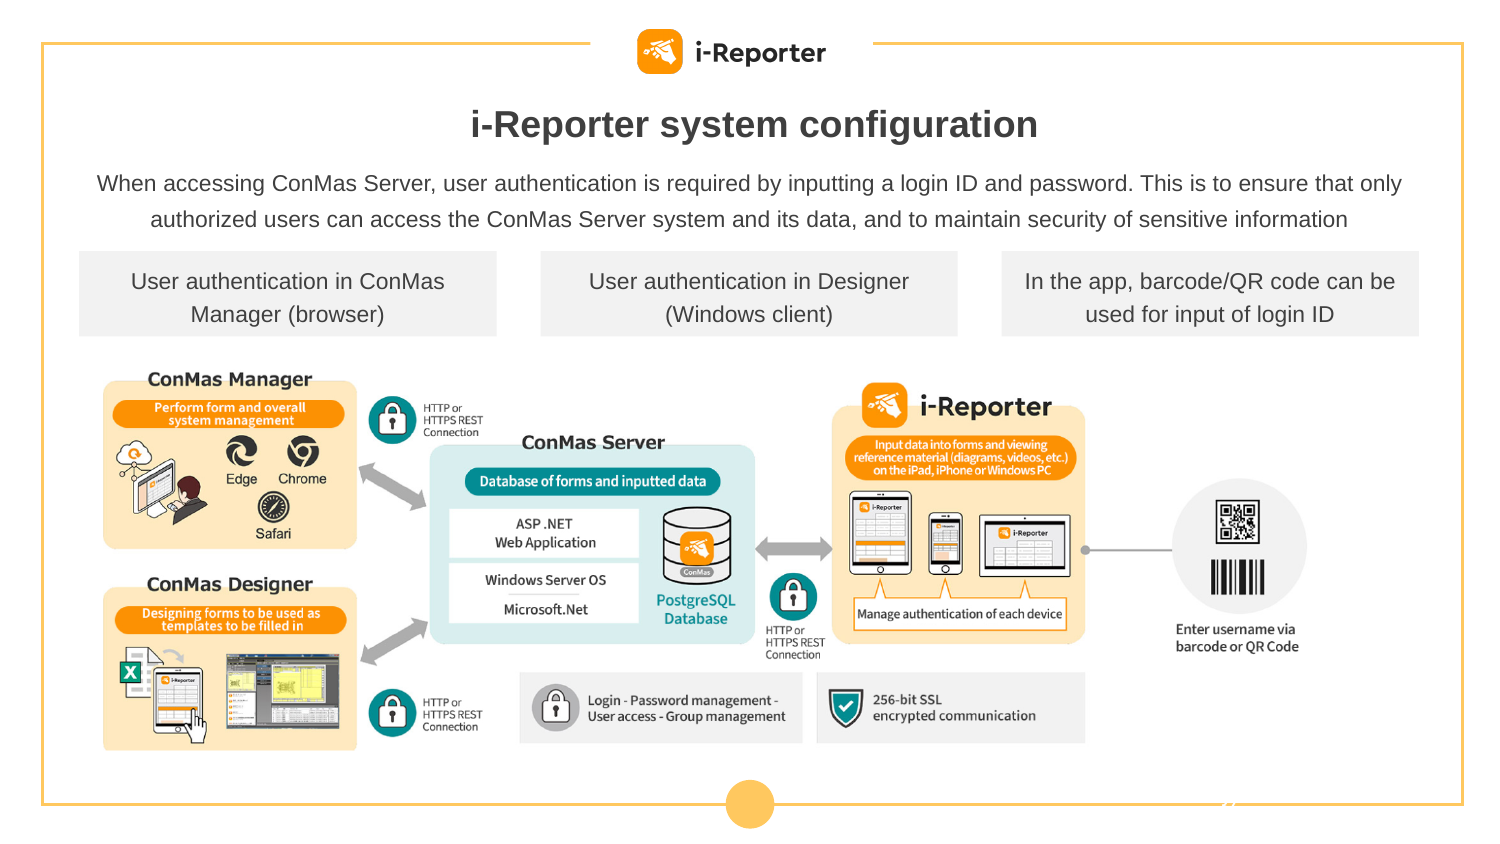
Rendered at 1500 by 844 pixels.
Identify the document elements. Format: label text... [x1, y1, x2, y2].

slide_number 37 [1059, 782, 1397, 827]
text_box User authentication in Designer (Windows client) [540, 251, 958, 337]
picture [97, 367, 1313, 754]
text_box In the app, barcode/QR code can be used for input of login ID [1001, 251, 1419, 337]
text_box When accessing ConMas Server, user authentication is required by inputting a login ID and password. This is to ensure that only authorized users can access the ConMas Server system and its data, and to maintain security of sensitive information [79, 160, 1421, 232]
text_box User authentication in ConMas Manager (browser) [79, 251, 497, 337]
picture [637, 29, 826, 74]
text_box i-Reporter system configuration [79, 94, 1431, 151]
